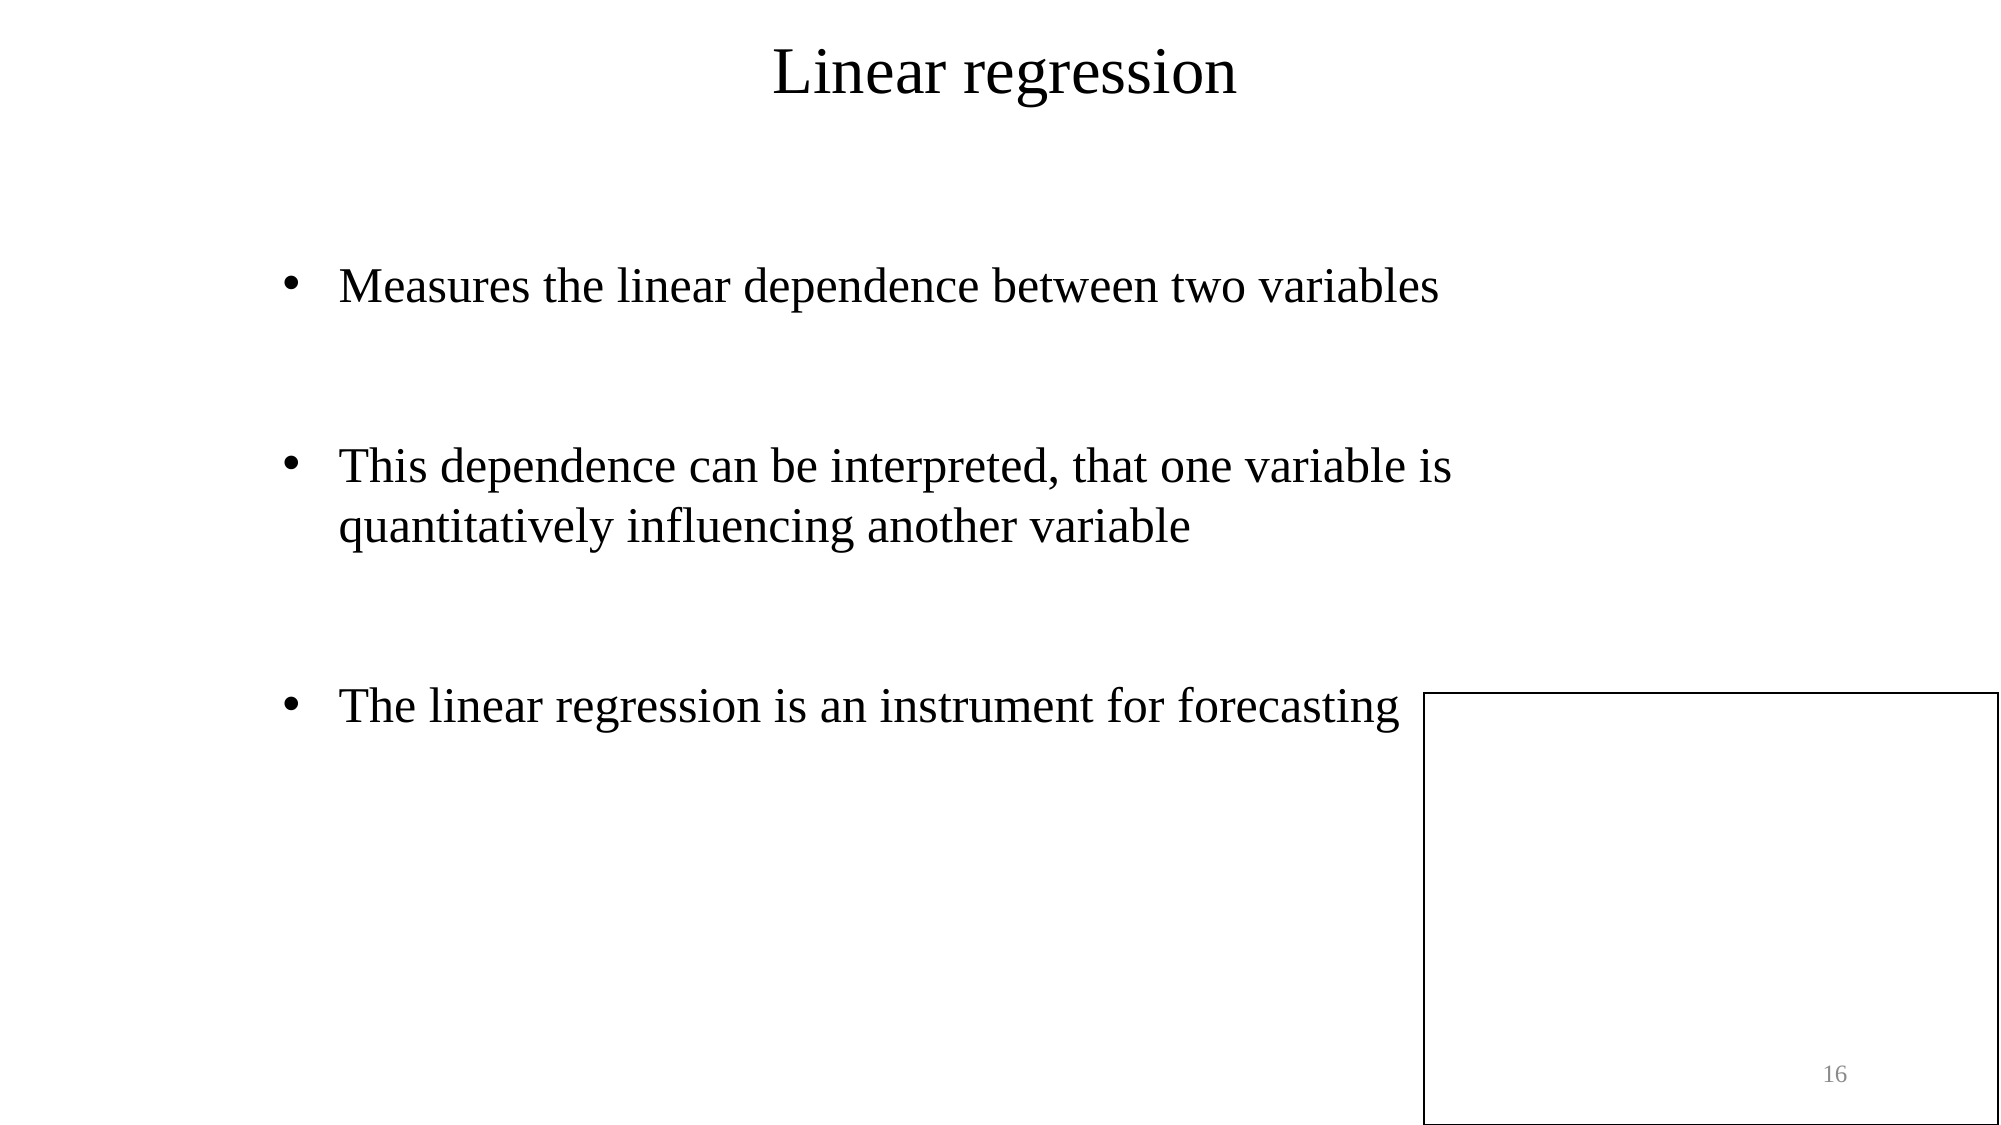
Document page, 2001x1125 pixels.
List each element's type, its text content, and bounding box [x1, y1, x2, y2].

text_box c [1423, 692, 1999, 1125]
slide_number 16 [1412, 1042, 1423, 1103]
text_box Measures the linear dependence between two variables This dependence can be interpreted, that one variable is quantitatively influencing another variable The linear regression is an instrument for forecasting [267, 125, 1721, 1106]
text_box Linear regression [279, 19, 1733, 126]
